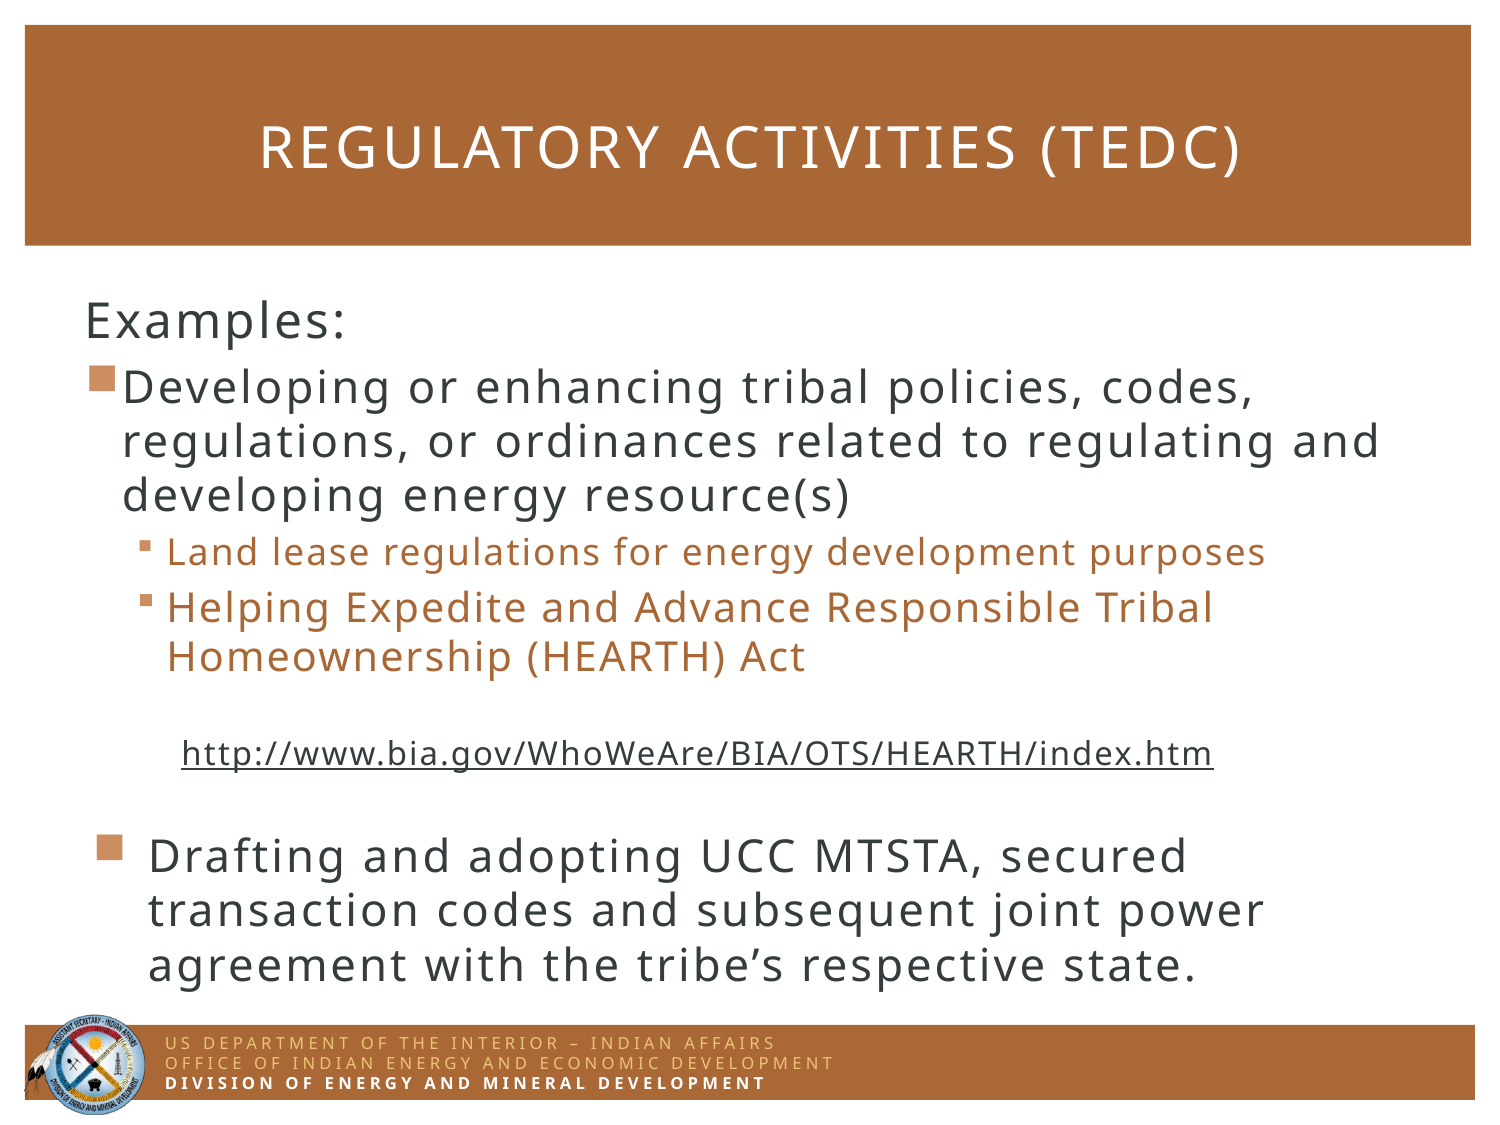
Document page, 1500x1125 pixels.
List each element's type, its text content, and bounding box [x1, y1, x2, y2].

title regulatory activities (TEDC) [62, 58, 1438, 232]
picture [24, 1014, 146, 1115]
text_box US Department of The Interior – Indian Affairs Office of Indian Energy and Economic Development Division of Energy and Mineral Development [150, 1024, 1312, 1100]
list Examples: Developing or enhancing tribal policies, codes, regulations, or ordinances related to regulating and developing energy resource(s) Land lease regulations for energy development purposes Helping Expedite and Advance Responsible Tribal Homeownership (HEARTH) Act http://www.bia.gov/WhoWeAre/BIA/OTS/HEARTH/index.htm Drafting and adopting UCC MTSTA, secured transaction codes and subsequent joint power agreement with the tribe’s respective state. [62, 282, 1442, 1005]
text_box [149, 1023, 1476, 1101]
